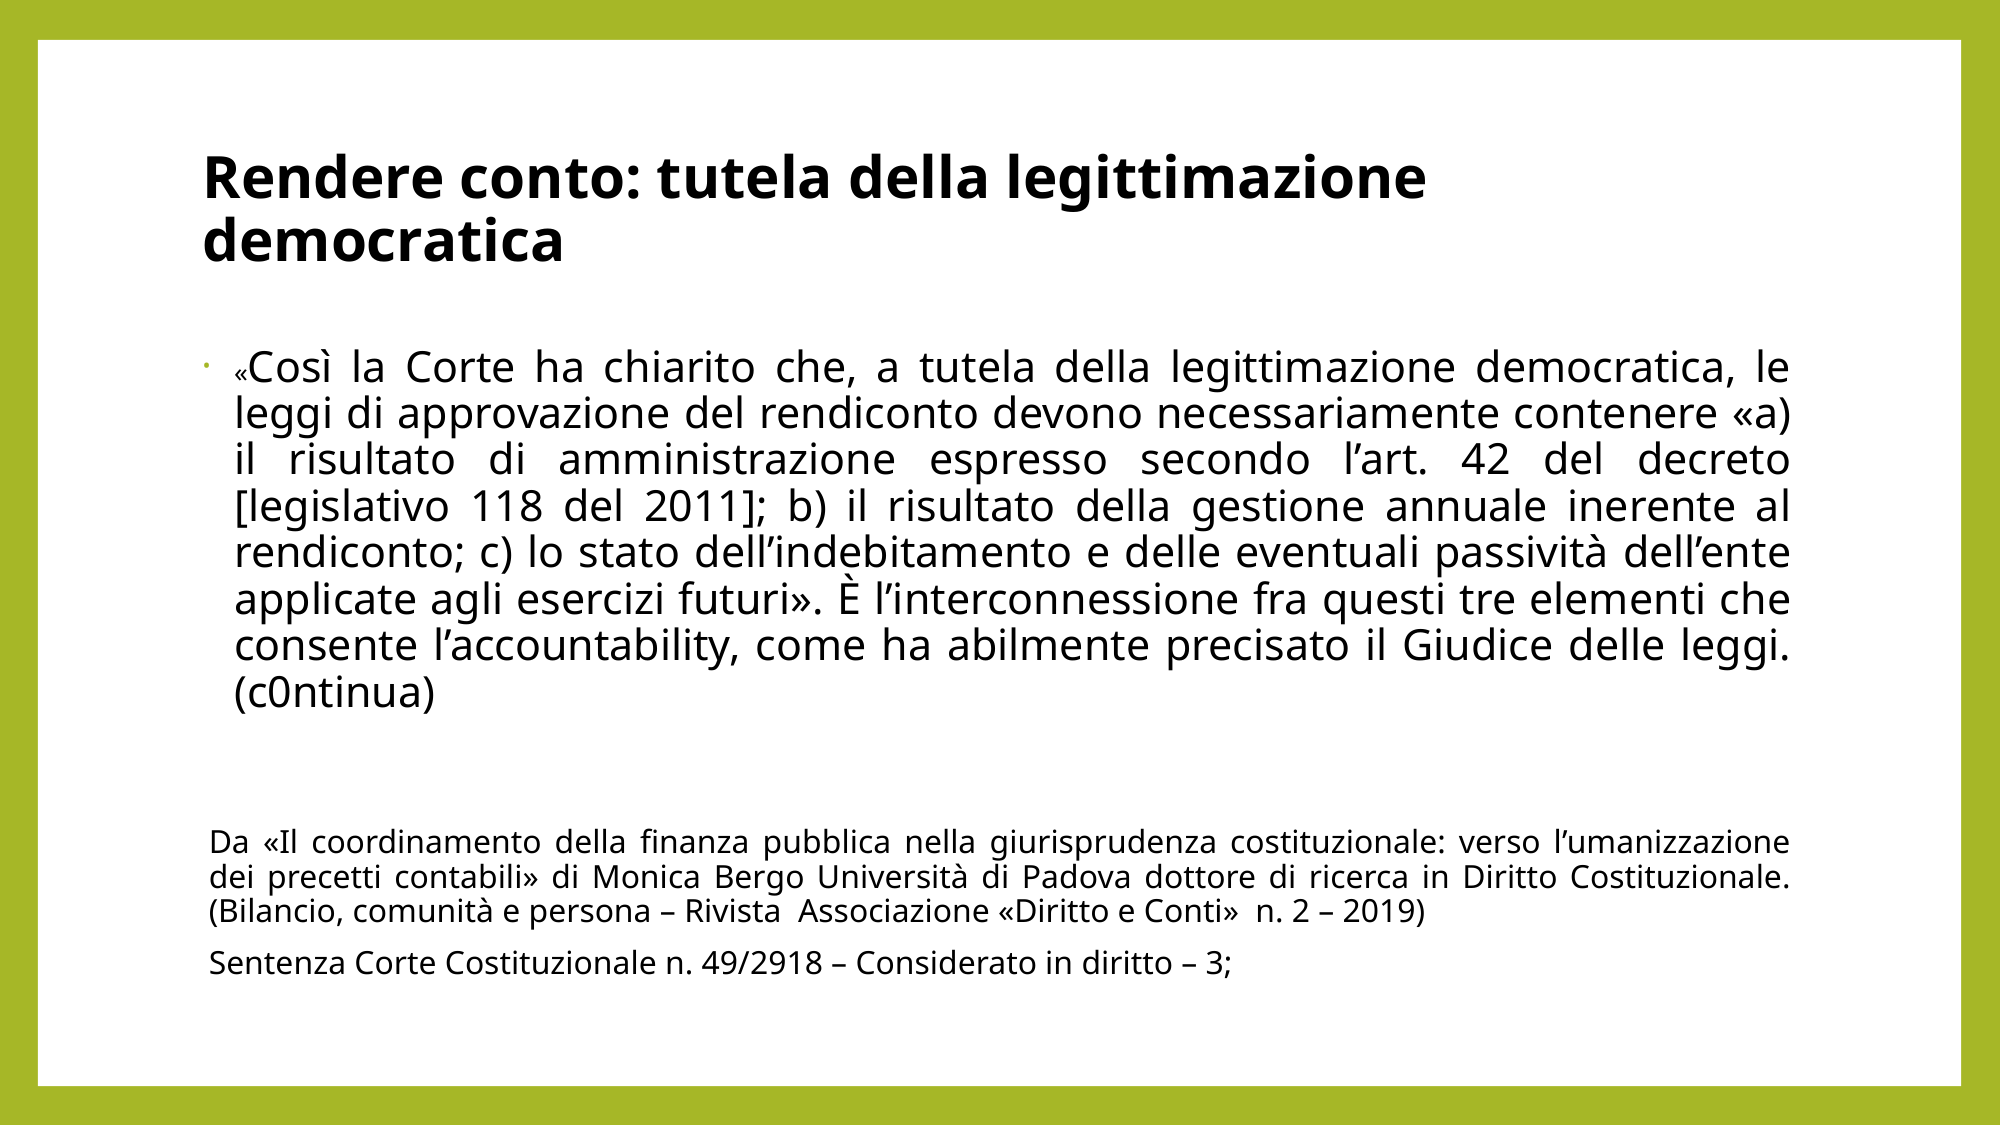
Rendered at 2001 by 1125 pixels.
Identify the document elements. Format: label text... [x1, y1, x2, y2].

title Rendere conto: tutela della legittimazione democratica [187, 99, 1808, 323]
list «Così la Corte ha chiarito che, a tutela della legittimazione democratica, le leggi di approvazione del rendiconto devono necessariamente contenere «a) il risultato di amministrazione espresso secondo l’art. 42 del decreto [legislativo 118 del 2011]; b) il risultato della gestione annuale inerente al rendiconto; c) lo stato dell’indebitamento e delle eventuali passività dell’ente applicate agli esercizi futuri». È l’interconnessione fra questi tre elementi che consente l’accountability, come ha abilmente precisato il Giudice delle leggi. (c0ntinua) Da «Il coordinamento della finanza pubblica nella giurisprudenza costituzionale: verso l’umanizzazione dei precetti contabili» di Monica Bergo Università di Padova dottore di ricerca in Diritto Costituzionale.(Bilancio, comunità e persona – Rivista Associazione «Diritto e Conti» n. 2 – 2019) Sentenza Corte Costituzionale n. 49/2918 – Considerato in diritto – 3; [187, 337, 1808, 1000]
